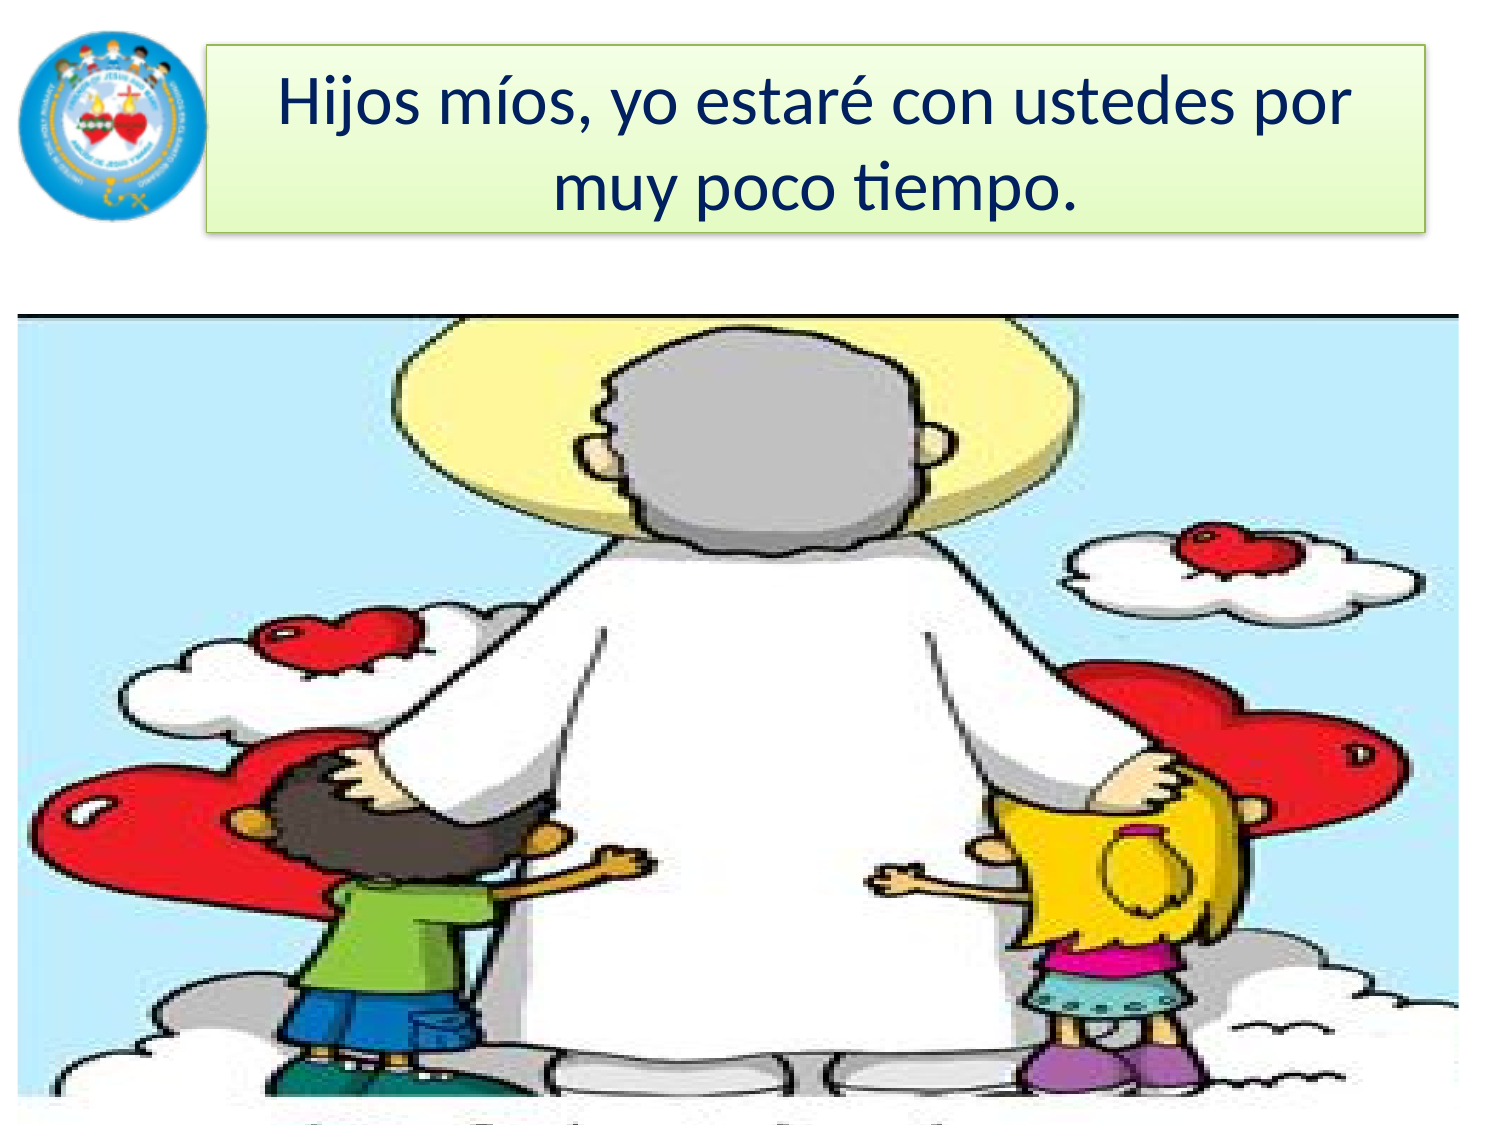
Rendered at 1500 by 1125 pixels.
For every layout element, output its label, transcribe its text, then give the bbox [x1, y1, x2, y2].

picture [17, 30, 211, 224]
title Hijos míos, yo estaré con ustedes por muy poco tiempo. [206, 44, 1426, 233]
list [17, 314, 1459, 1125]
